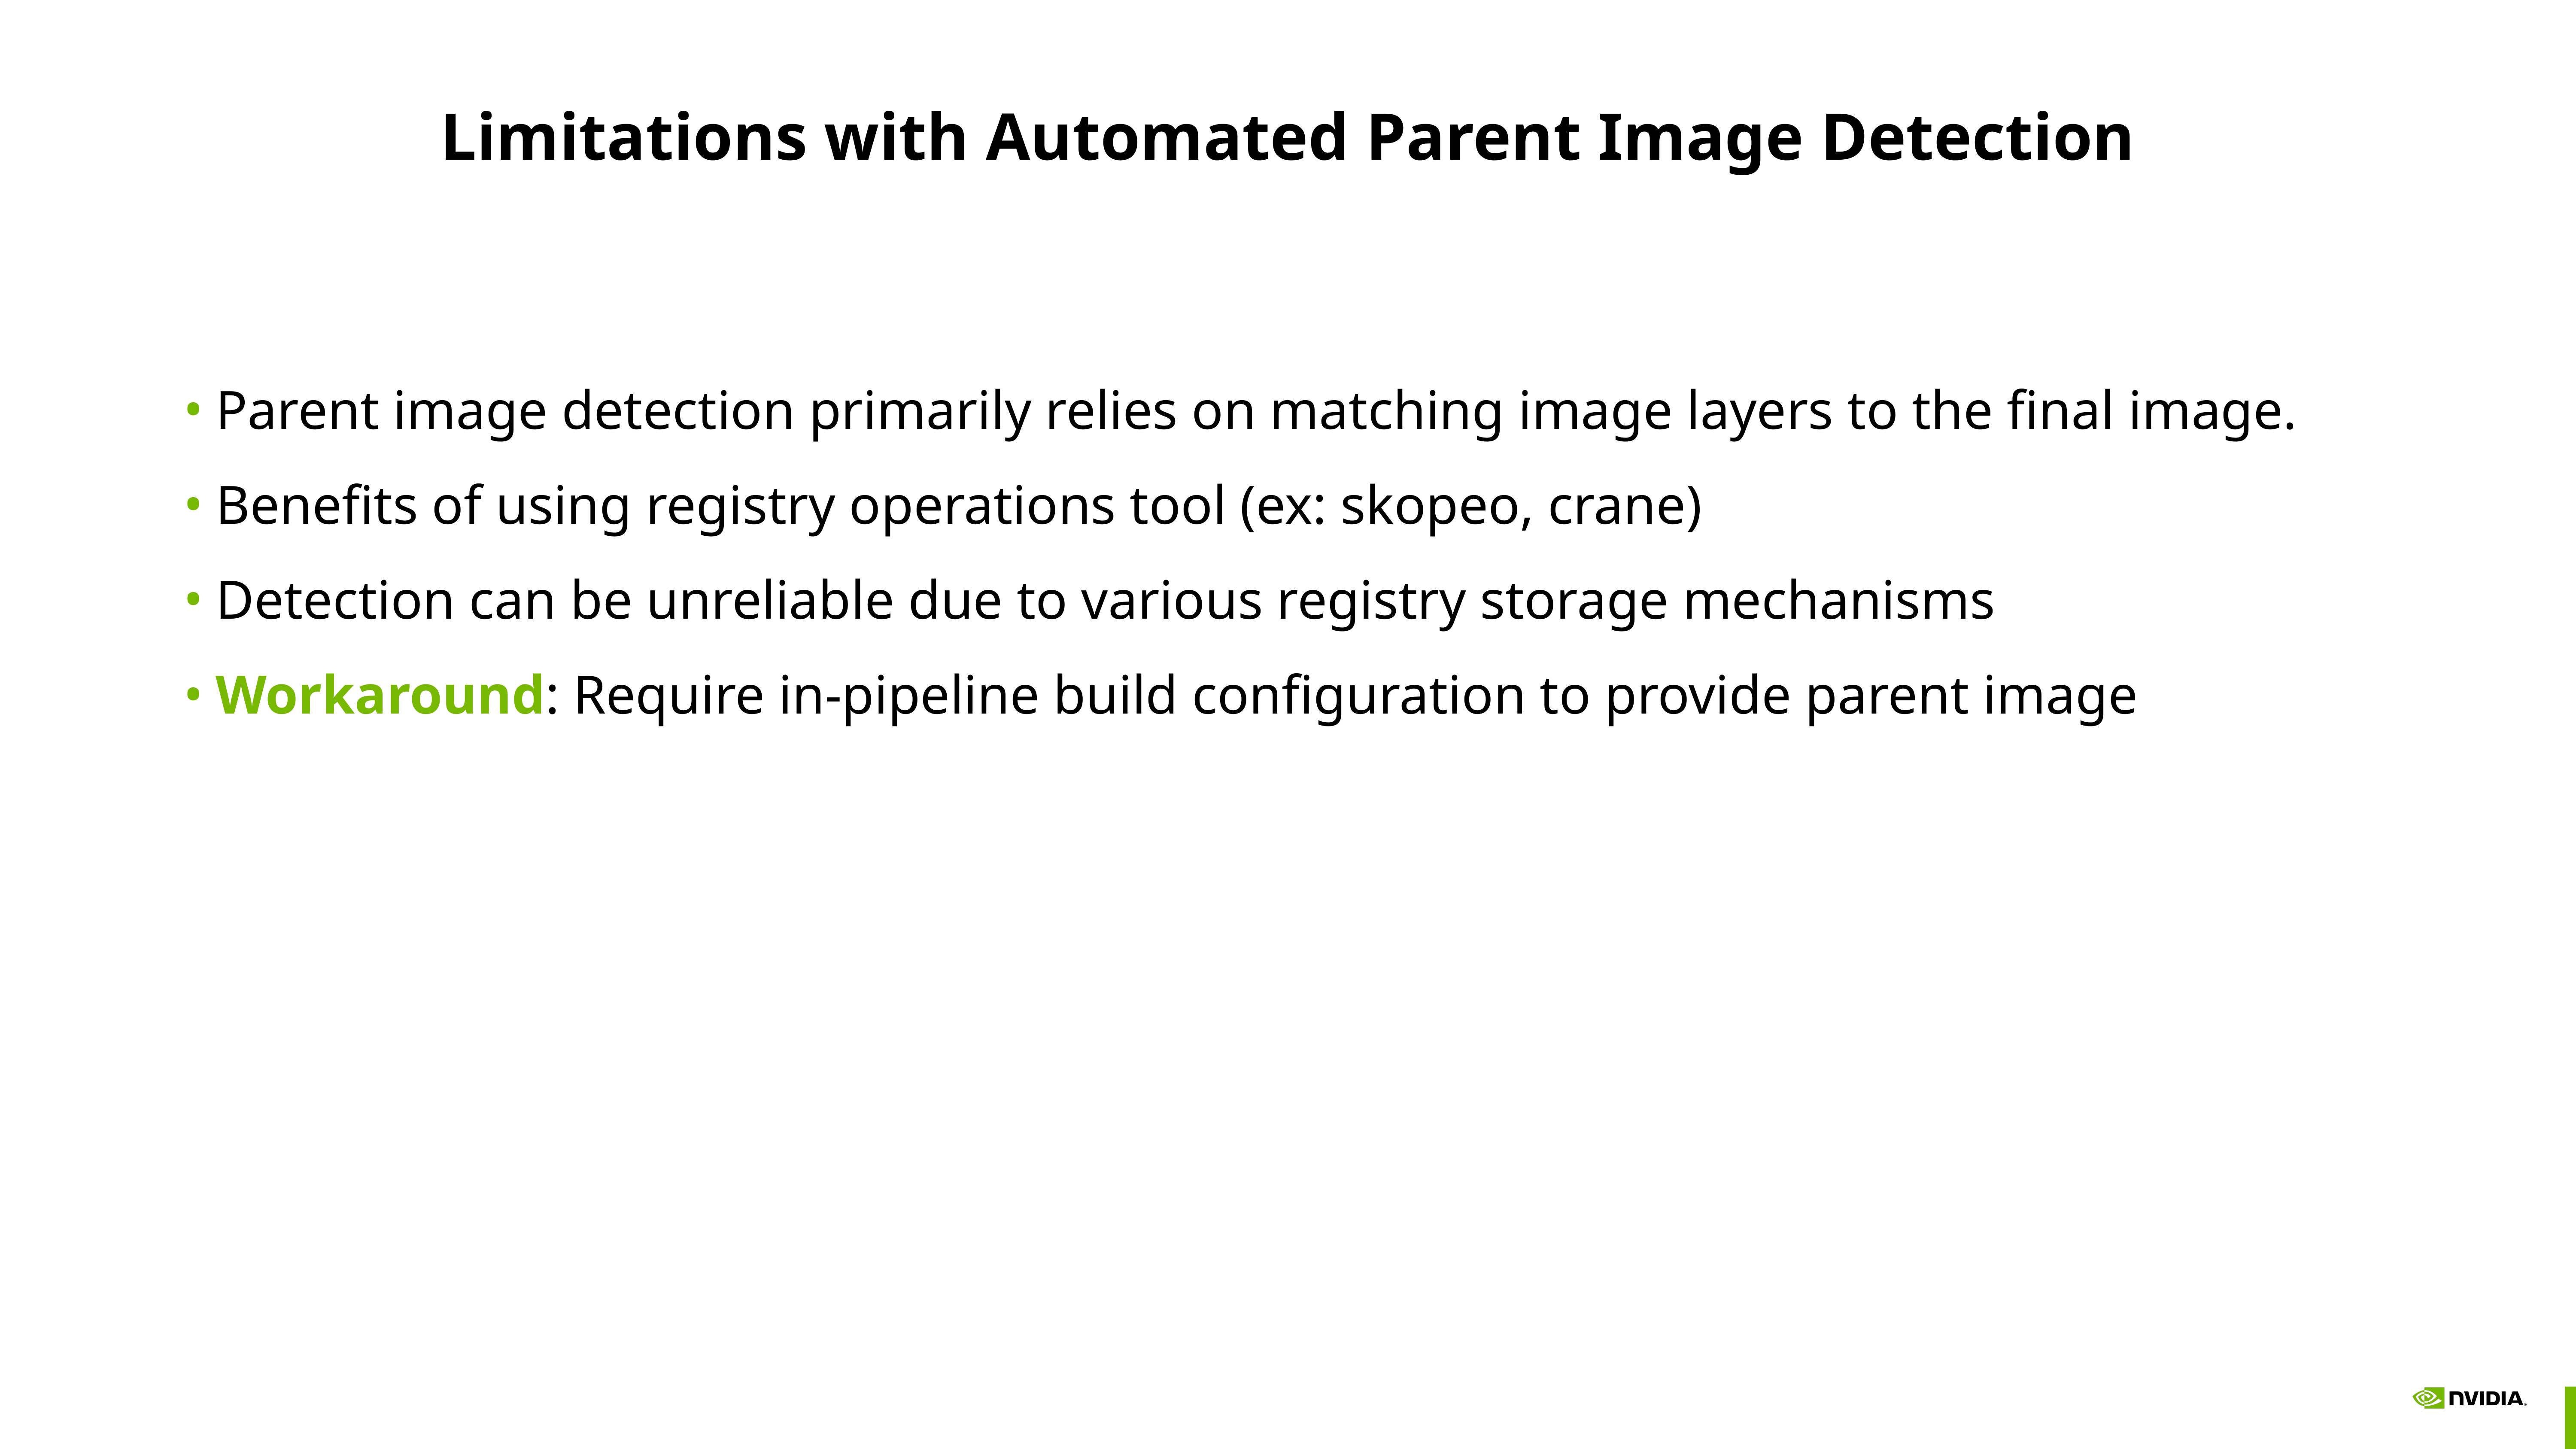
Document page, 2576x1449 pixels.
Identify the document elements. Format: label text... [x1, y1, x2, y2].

list Parent image detection primarily relies on matching image layers to the final image. Benefits of using registry operations tool (ex: skopeo, crane) Detection can be unreliable due to various registry storage mechanisms Workaround: Require in-pipeline build configuration to provide parent image [177, 341, 2399, 1303]
title Limitations with Automated Parent Image Detection [177, 0, 2399, 177]
picture [2399, 1373, 2540, 1422]
